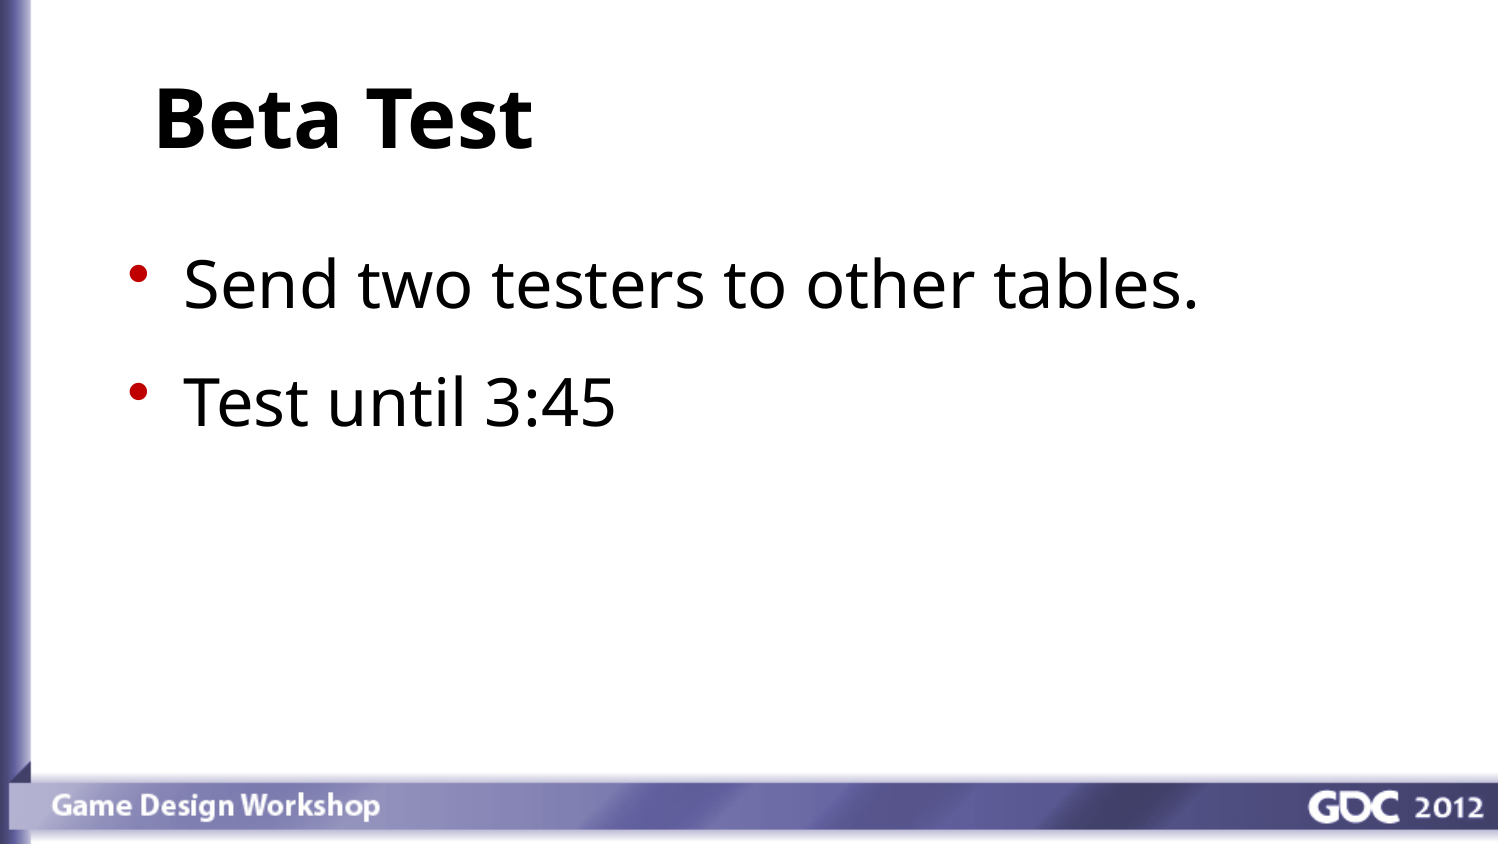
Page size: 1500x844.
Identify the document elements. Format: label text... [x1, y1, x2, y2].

picture [0, 0, 1498, 844]
list Send two testers to other tables. Test until 3:45 [111, 234, 1313, 723]
title Beta Test [137, 59, 1338, 173]
